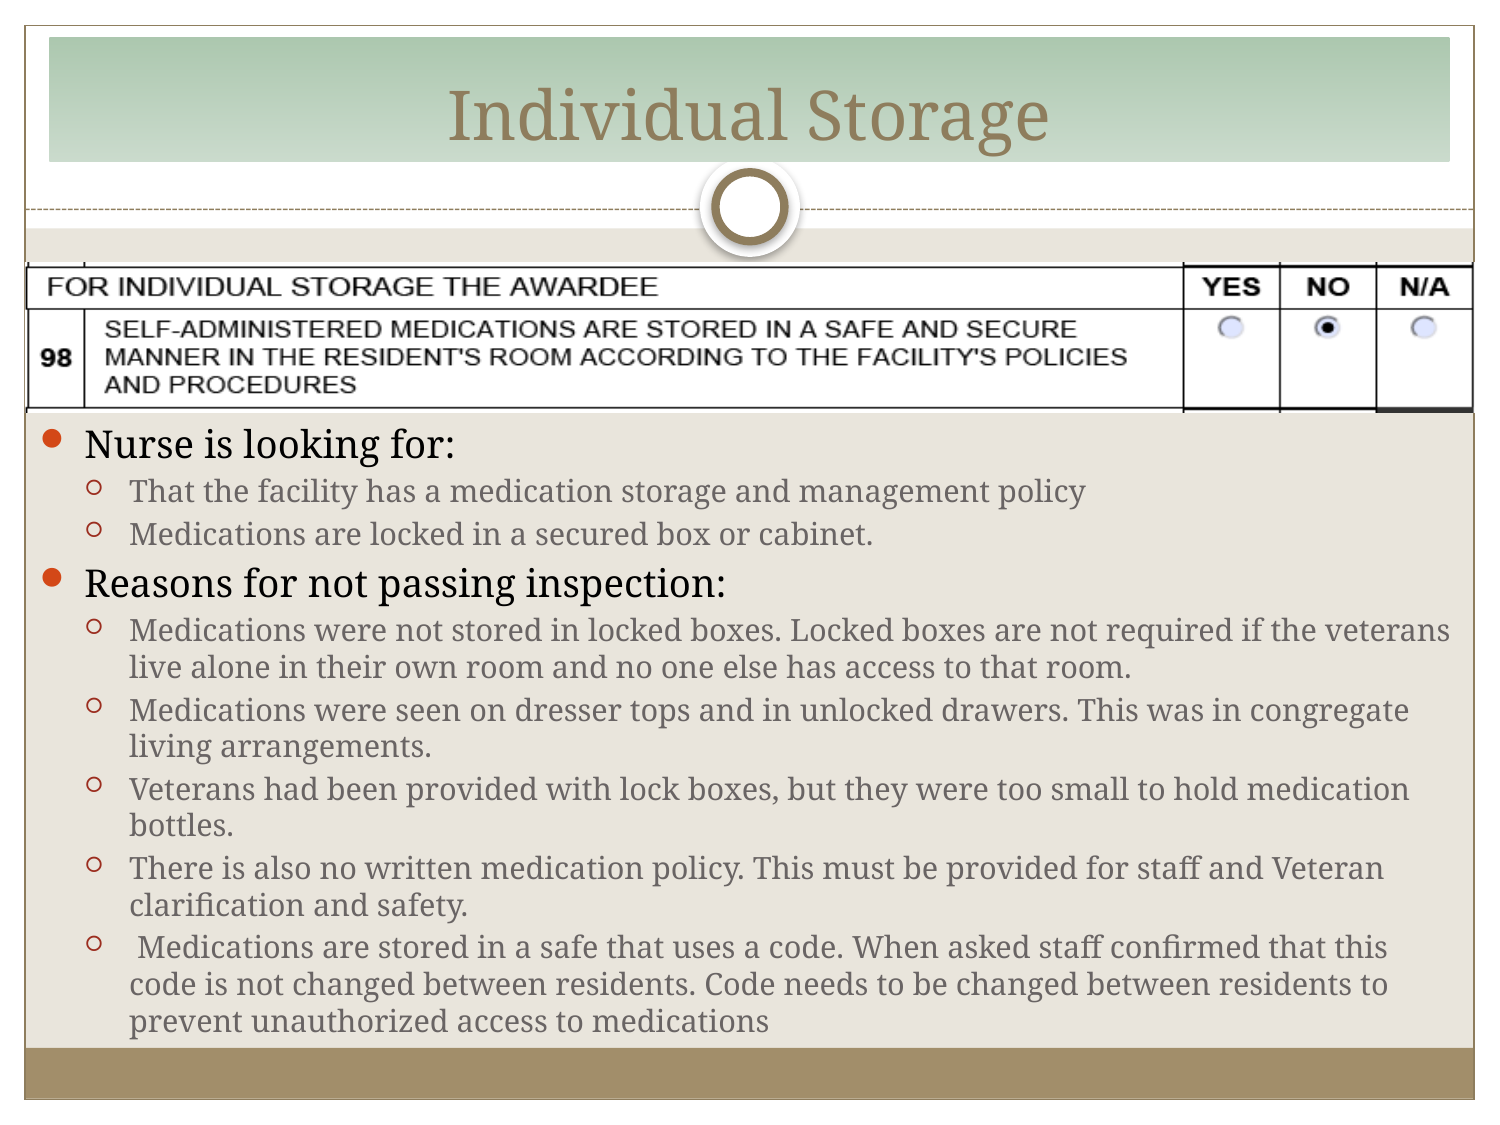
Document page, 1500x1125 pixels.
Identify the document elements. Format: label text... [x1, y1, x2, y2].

picture [24, 262, 1476, 413]
title Individual Storage [49, 37, 1450, 162]
list Nurse is looking for: That the facility has a medication storage and management policy Medications are locked in a secured box or cabinet. Reasons for not passing inspection: Medications were not stored in locked boxes. Locked boxes are not required if the veterans live alone in their own room and no one else has access to that room. Medications were seen on dresser tops and in unlocked drawers. This was in congregate living arrangements. Veterans had been provided with lock boxes, but they were too small to hold medication bottles. There is also no written medication policy. This must be provided for staff and Veteran clarification and safety. Medications are stored in a safe that uses a code. When asked staff confirmed that this code is not changed between residents. Code needs to be changed between residents to prevent unauthorized access to medications [24, 422, 1475, 1050]
